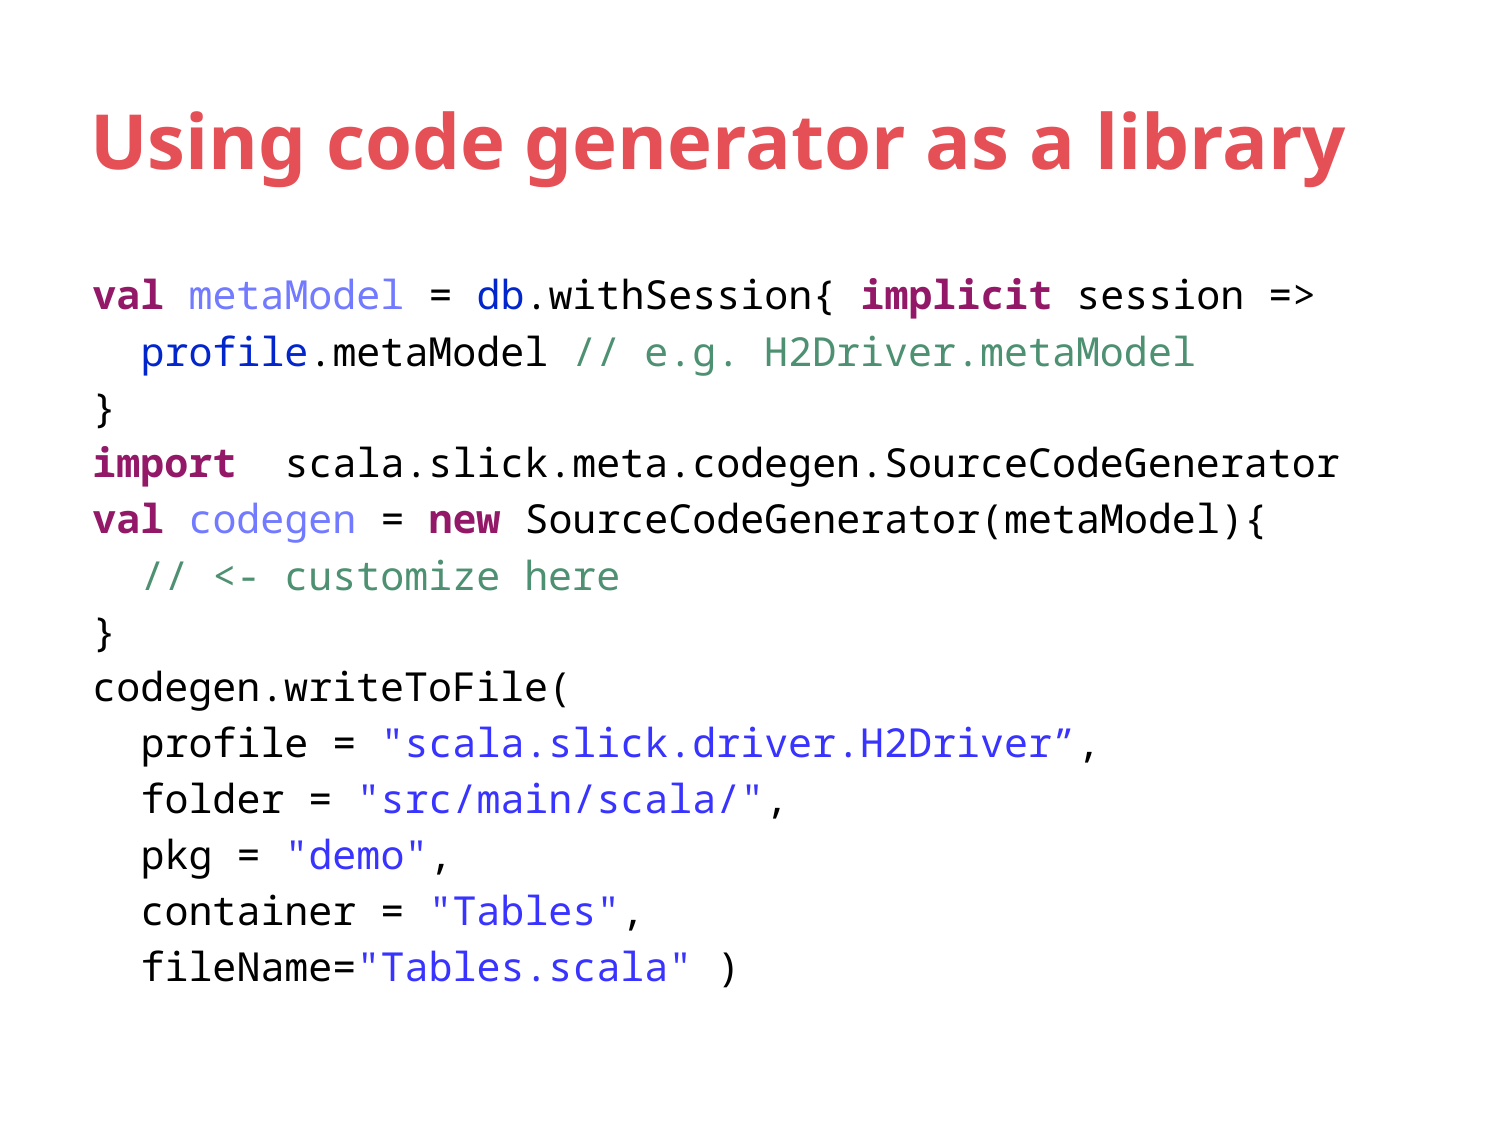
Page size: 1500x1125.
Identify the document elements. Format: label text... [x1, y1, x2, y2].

title Using code generator as a library [75, 45, 1425, 233]
list val metaModel = db.withSession{ implicit session => profile.metaModel // e.g. H2Driver.metaModel } import scala.slick.meta.codegen.SourceCodeGenerator val codegen = new SourceCodeGenerator(metaModel){ // <- customize here } codegen.writeToFile( profile = "scala.slick.driver.H2Driver”, folder = "src/main/scala/", pkg = "demo", container = "Tables", fileName="Tables.scala" ) [77, 262, 1428, 1005]
